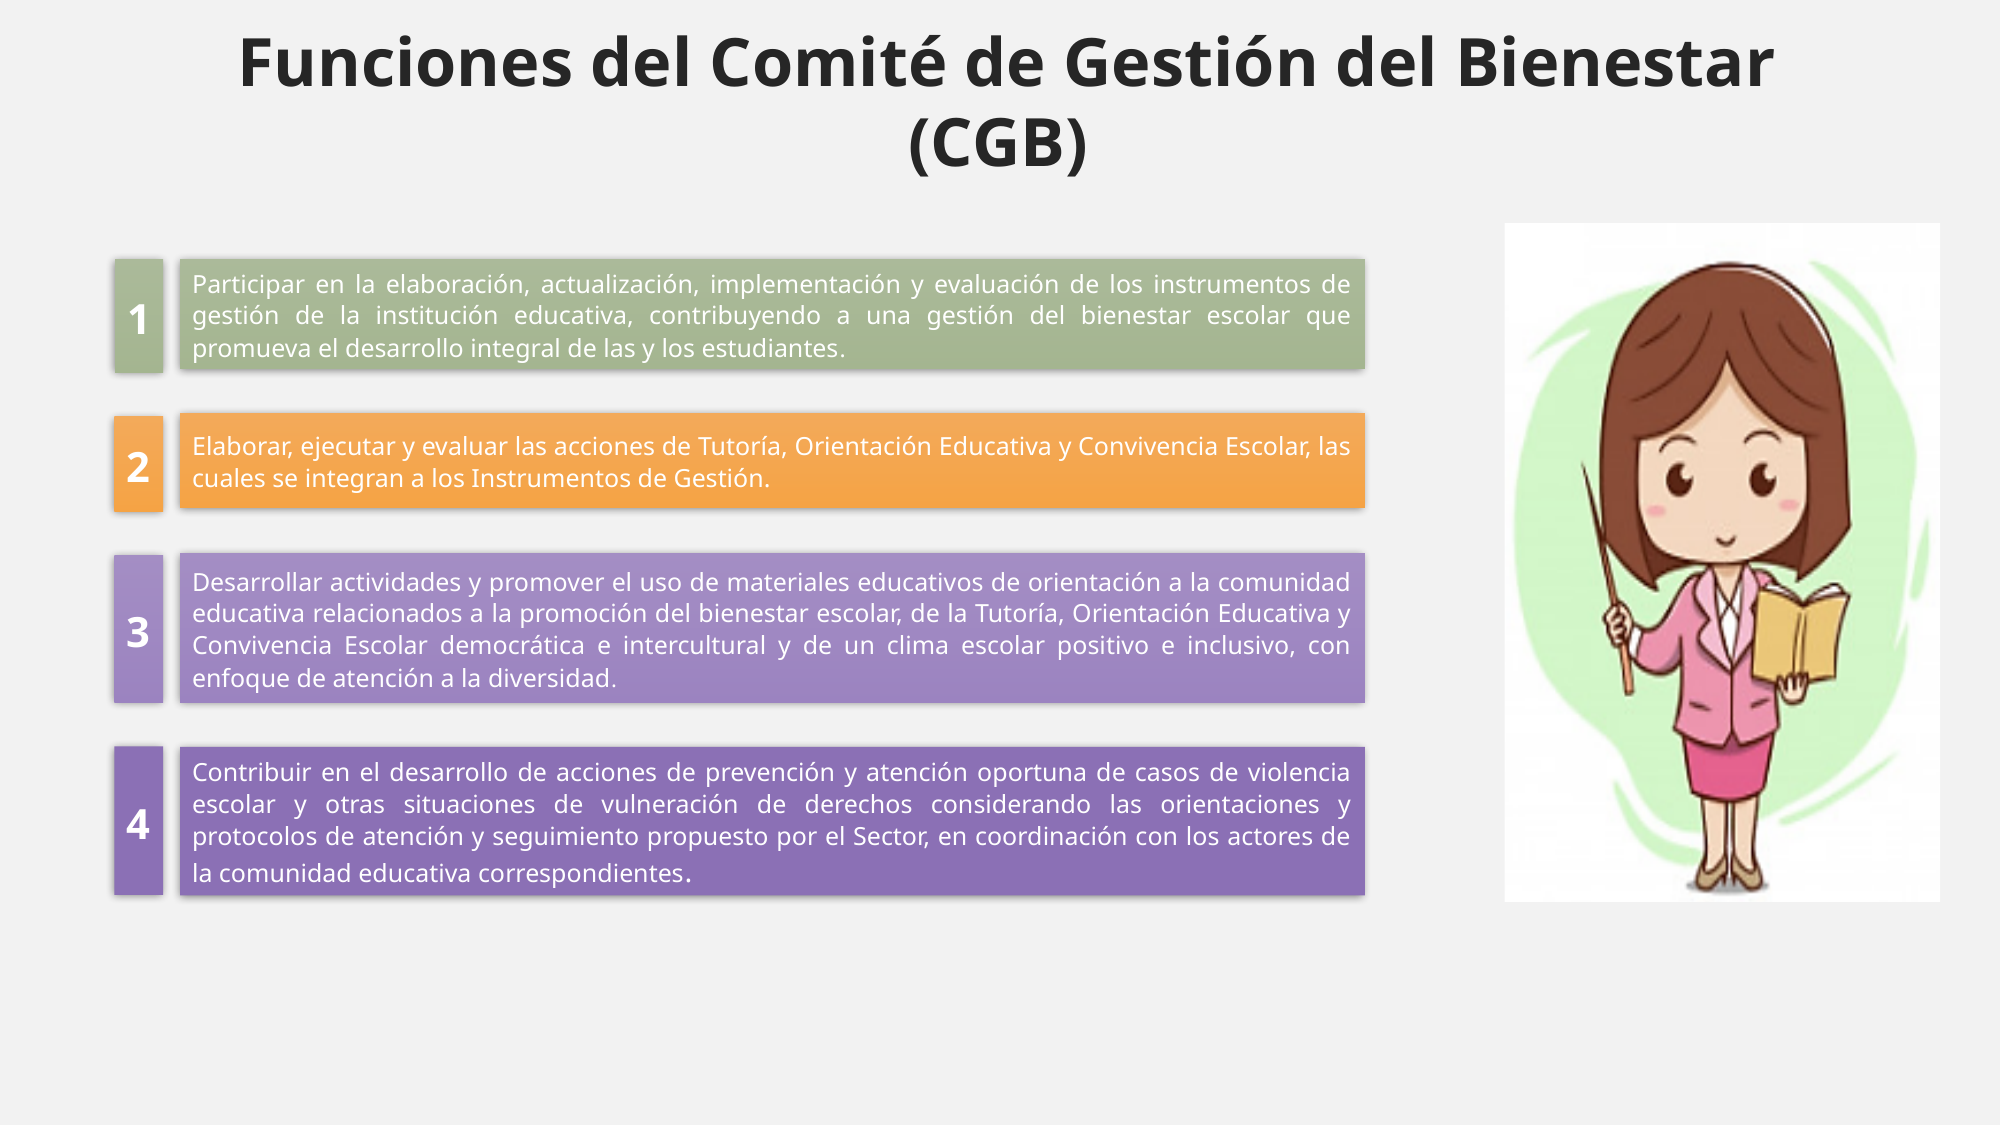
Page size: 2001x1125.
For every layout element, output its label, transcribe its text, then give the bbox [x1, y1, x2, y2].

text_box 3 [114, 555, 164, 703]
text_box Elaborar, ejecutar y evaluar las acciones de Tutoría, Orientación Educativa y Convivencia Escolar, las cuales se integran a los Instrumentos de Gestión. [180, 413, 1365, 508]
text_box 1 [115, 259, 164, 373]
picture [1504, 223, 1941, 902]
text_box Desarrollar actividades y promover el uso de materiales educativos de orientación a la comunidad educativa relacionados a la promoción del bienestar escolar, de la Tutoría, Orientación Educativa y Convivencia Escolar democrática e intercultural y de un clima escolar positivo e inclusivo, con enfoque de atención a la diversidad. [180, 553, 1365, 703]
text_box Contribuir en el desarrollo de acciones de prevención y atención oportuna de casos de violencia escolar y otras situaciones de vulneración de derechos considerando las orientaciones y protocolos de atención y seguimiento propuesto por el Sector, en coordinación con los actores de la comunidad educativa correspondientes. [180, 746, 1365, 896]
text_box Funciones del Comité de Gestión del Bienestar (CGB) [199, 47, 1814, 154]
text_box 4 [114, 746, 164, 895]
text_box Participar en la elaboración, actualización, implementación y evaluación de los instrumentos de gestión de la institución educativa, contribuyendo a una gestión del bienestar escolar que promueva el desarrollo integral de las y los estudiantes. [180, 259, 1365, 369]
text_box 2 [114, 416, 164, 512]
